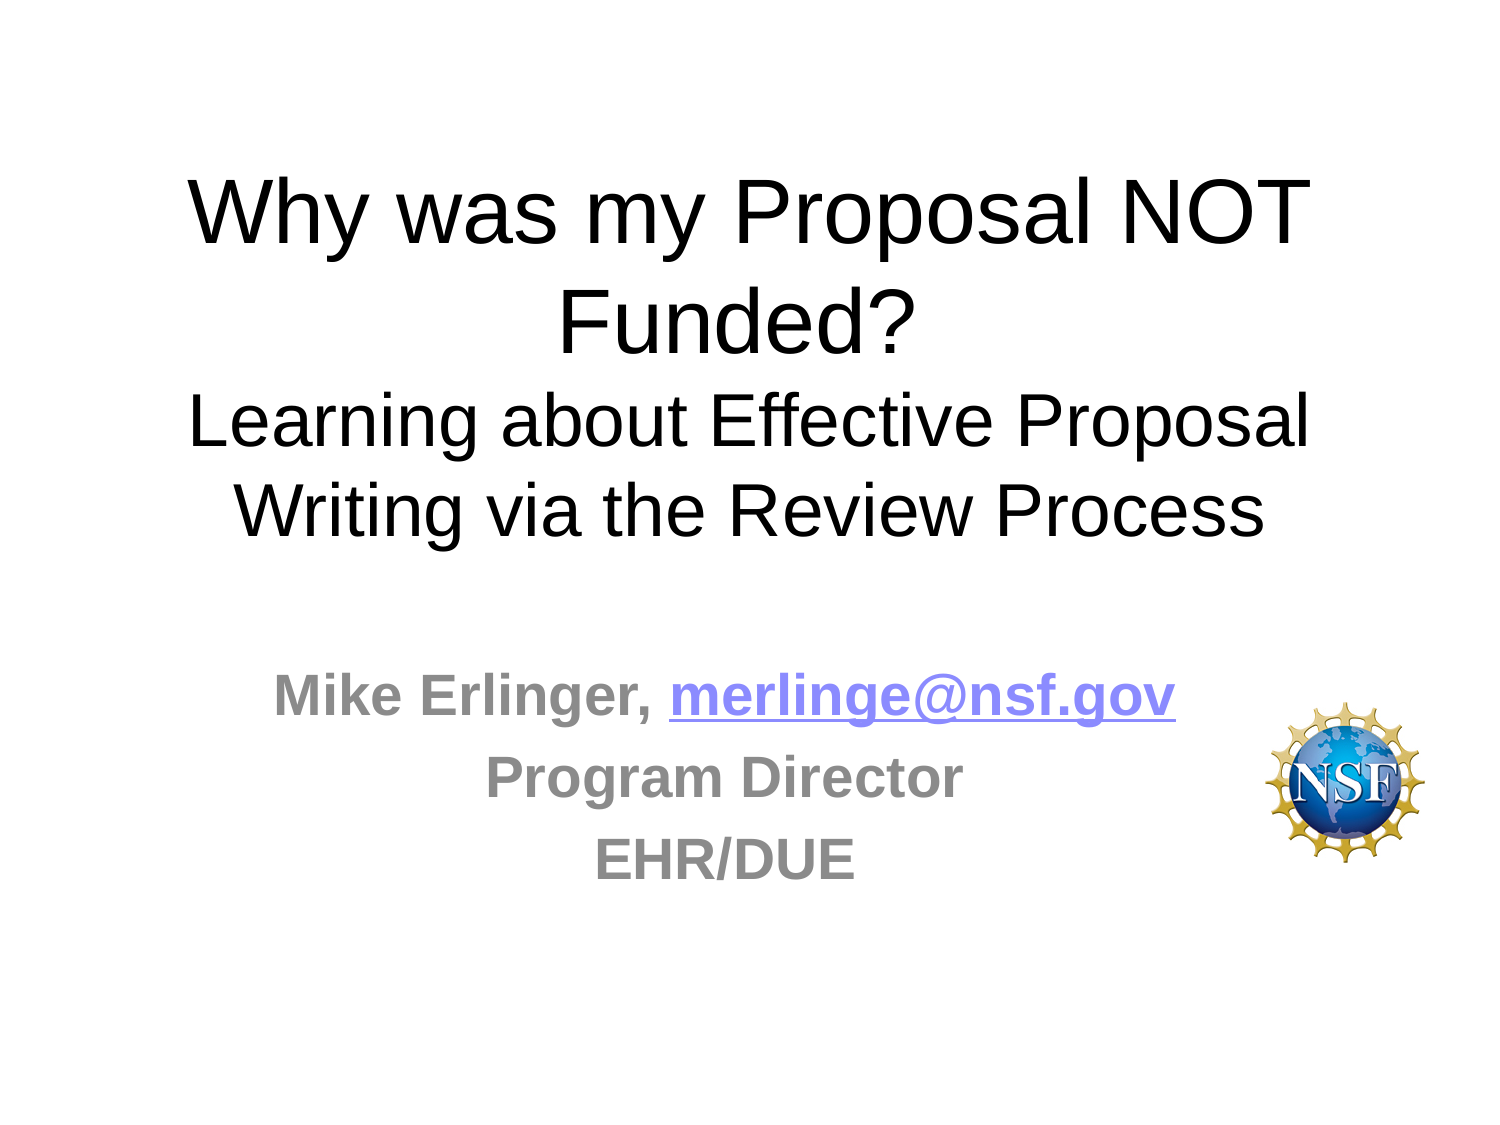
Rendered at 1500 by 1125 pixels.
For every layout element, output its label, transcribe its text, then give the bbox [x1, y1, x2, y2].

subtitle Mike Erlinger, merlinge@nsf.gov Program Director EHR/DUE [200, 650, 1250, 1013]
picture [1262, 699, 1426, 864]
title Why was my Proposal NOT Funded? Learning about Effective Proposal Writing via the Review Process [75, 125, 1425, 578]
